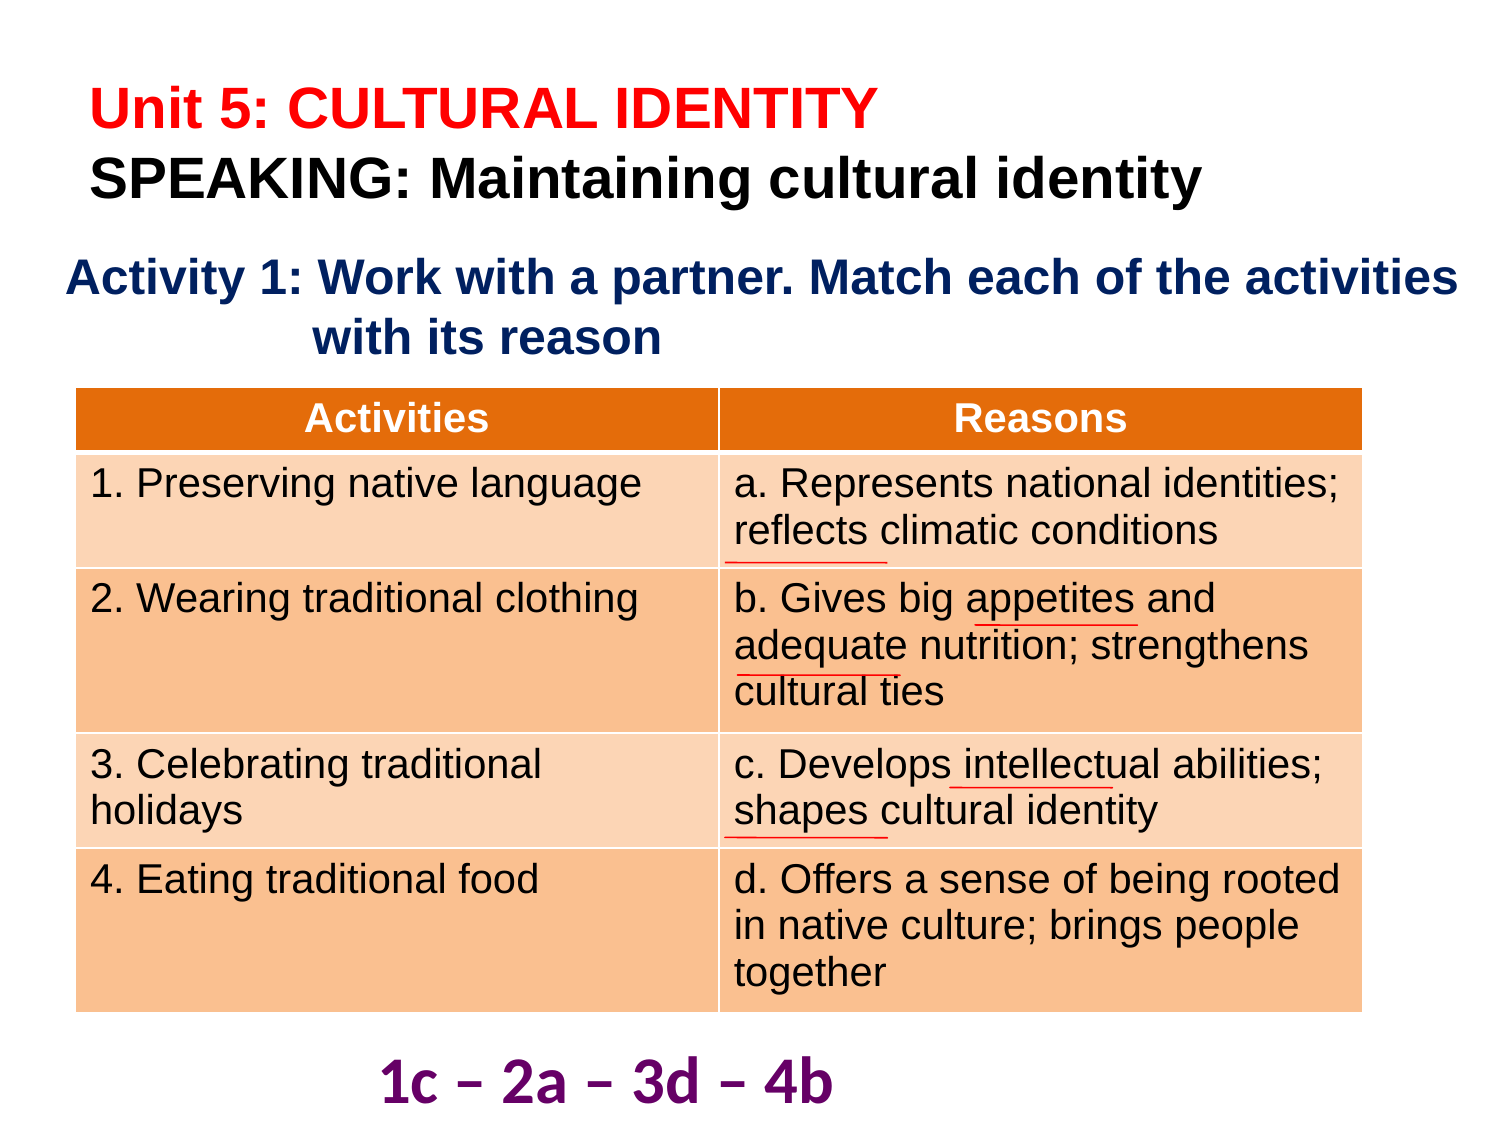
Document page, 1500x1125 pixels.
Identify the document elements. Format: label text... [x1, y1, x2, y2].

table_cell d. Offers a sense of being rooted in native culture; brings people together [720, 849, 1362, 1012]
table_cell b. Gives big appetites and adequate nutrition; strengthens cultural ties [720, 569, 1362, 732]
table_cell 4. Eating traditional food [76, 849, 718, 1012]
text_box Unit 5: CULTURAL IDENTITY SPEAKING: Maintaining cultural identity [75, 62, 1375, 218]
table_header Reasons [720, 388, 1362, 450]
table_cell 1. Preserving native language [76, 455, 718, 567]
table_header Activities [76, 388, 718, 450]
table_cell 3. Celebrating traditional holidays [76, 734, 718, 847]
table_cell 2. Wearing traditional clothing [76, 569, 718, 732]
text_box 1c – 2a – 3d – 4b [362, 1029, 1400, 1124]
table_cell a. Represents national identities; reflects climatic conditions [720, 455, 1362, 567]
text_box Activity 1: Work with a partner. Match each of the activities with its reason [49, 237, 1475, 373]
table_cell c. Develops intellectual abilities; shapes cultural identity [720, 734, 1362, 847]
